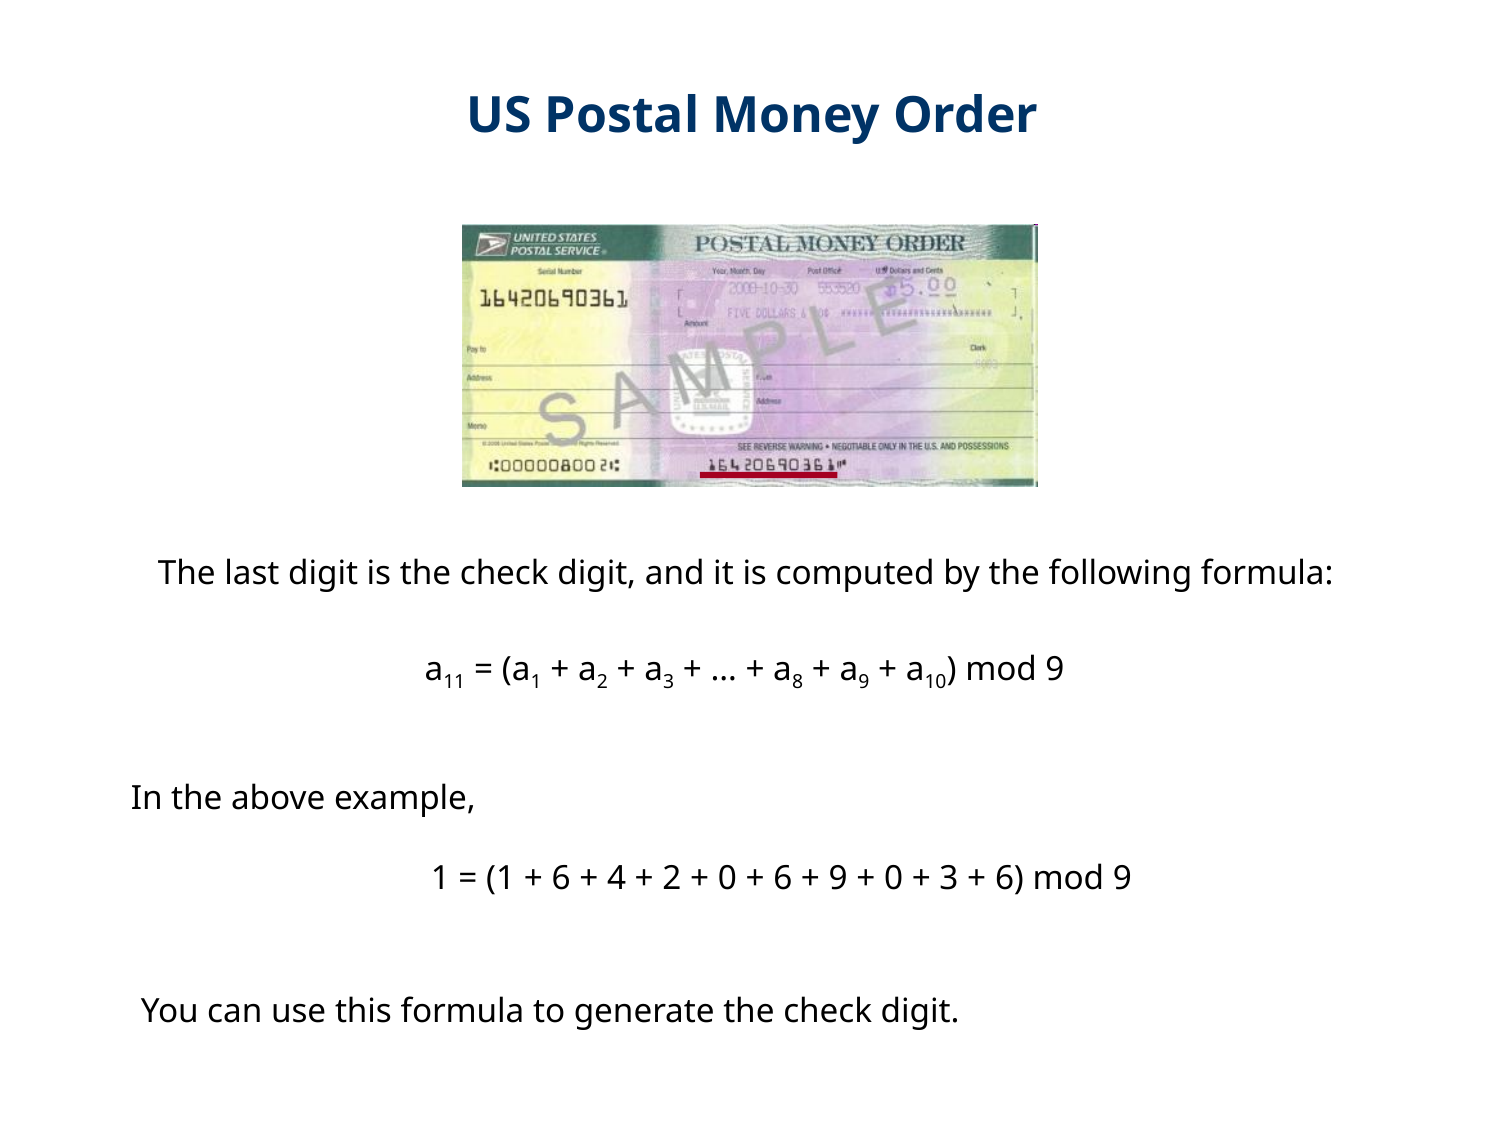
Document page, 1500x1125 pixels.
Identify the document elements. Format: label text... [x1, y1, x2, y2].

picture [462, 224, 1038, 487]
text_box US Postal Money Order [451, 74, 1054, 150]
text_box The last digit is the check digit, and it is computed by the following formula: [143, 544, 1351, 599]
text_box In the above example, 1 = (1 + 6 + 4 + 2 + 0 + 6 + 9 + 0 + 3 + 6) mod 9 [116, 769, 1148, 904]
text_box You can use this formula to generate the check digit. [126, 981, 977, 1037]
text_box a11 = (a1 + a2 + a3 + … + a8 + a9 + a10) mod 9 [409, 639, 1080, 700]
